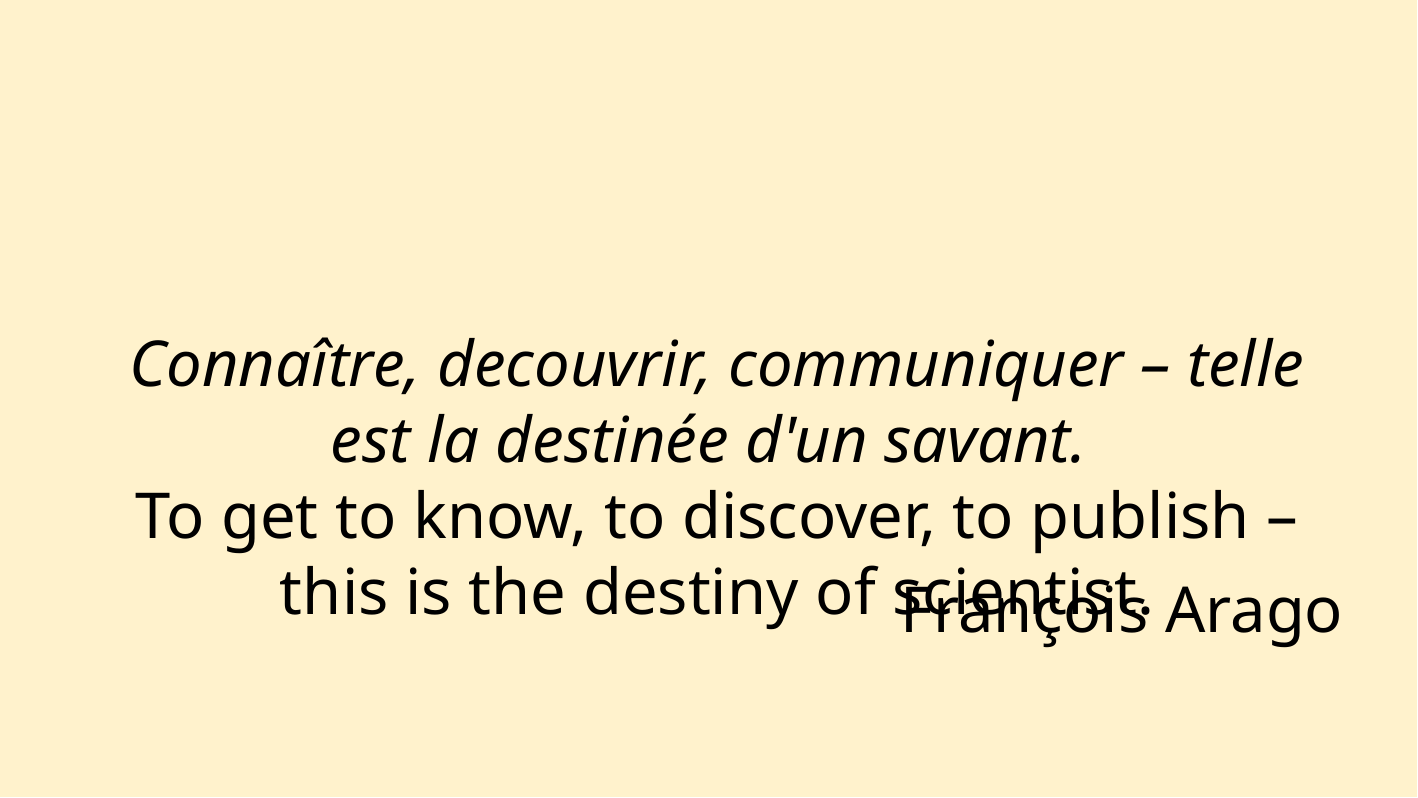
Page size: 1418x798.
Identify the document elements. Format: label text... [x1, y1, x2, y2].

text_box Connaître, decouvrir, communiquer – telle est la destinée d'un savant. To get to know, to discover, to publish – this is the destiny of scientist. [74, 315, 1362, 635]
text_box François Arago [885, 561, 1418, 653]
